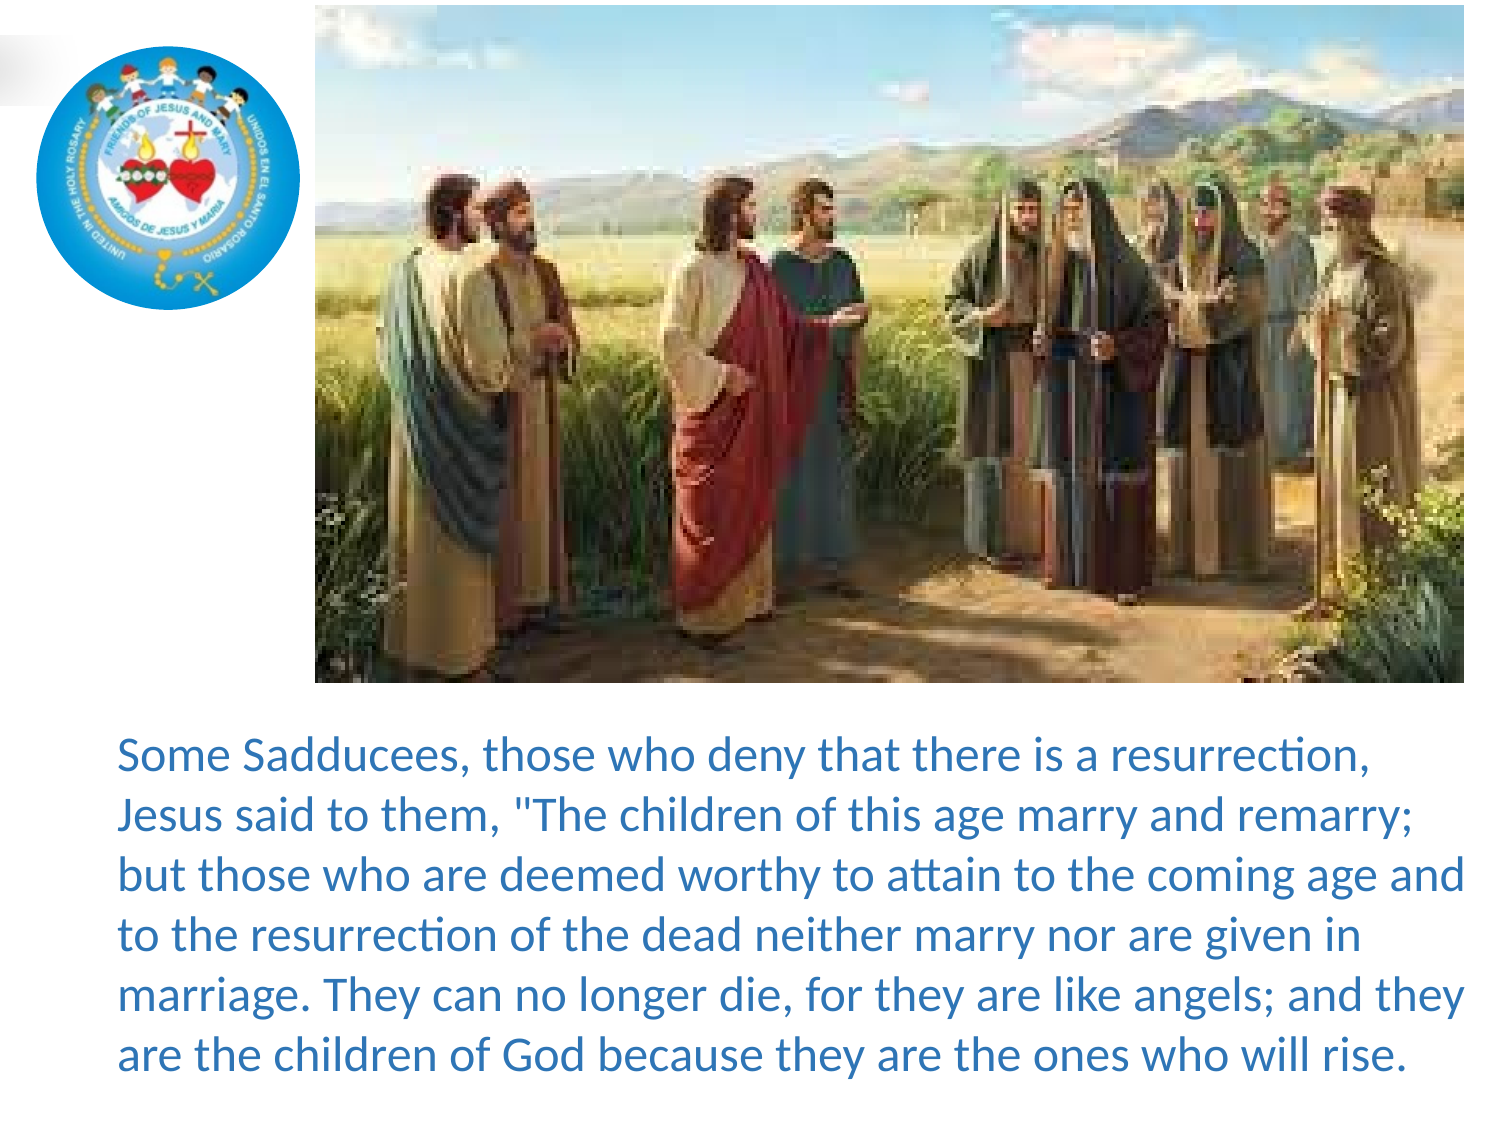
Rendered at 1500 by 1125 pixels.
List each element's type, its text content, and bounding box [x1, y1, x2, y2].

text_box Some Sadducees, those who deny that there is a resurrection, Jesus said to them, "The children of this age marry and remarry; but those who are deemed worthy to attain to the coming age and to the resurrection of the dead neither marry nor are given in marriage. They can no longer die, for they are like angels; and they are the children of God because they are the ones who will rise. [102, 714, 1495, 1089]
picture [315, 5, 1464, 683]
picture [62, 55, 272, 297]
picture [186, 196, 300, 310]
picture [184, 46, 300, 161]
picture [36, 194, 151, 310]
picture [36, 46, 152, 162]
